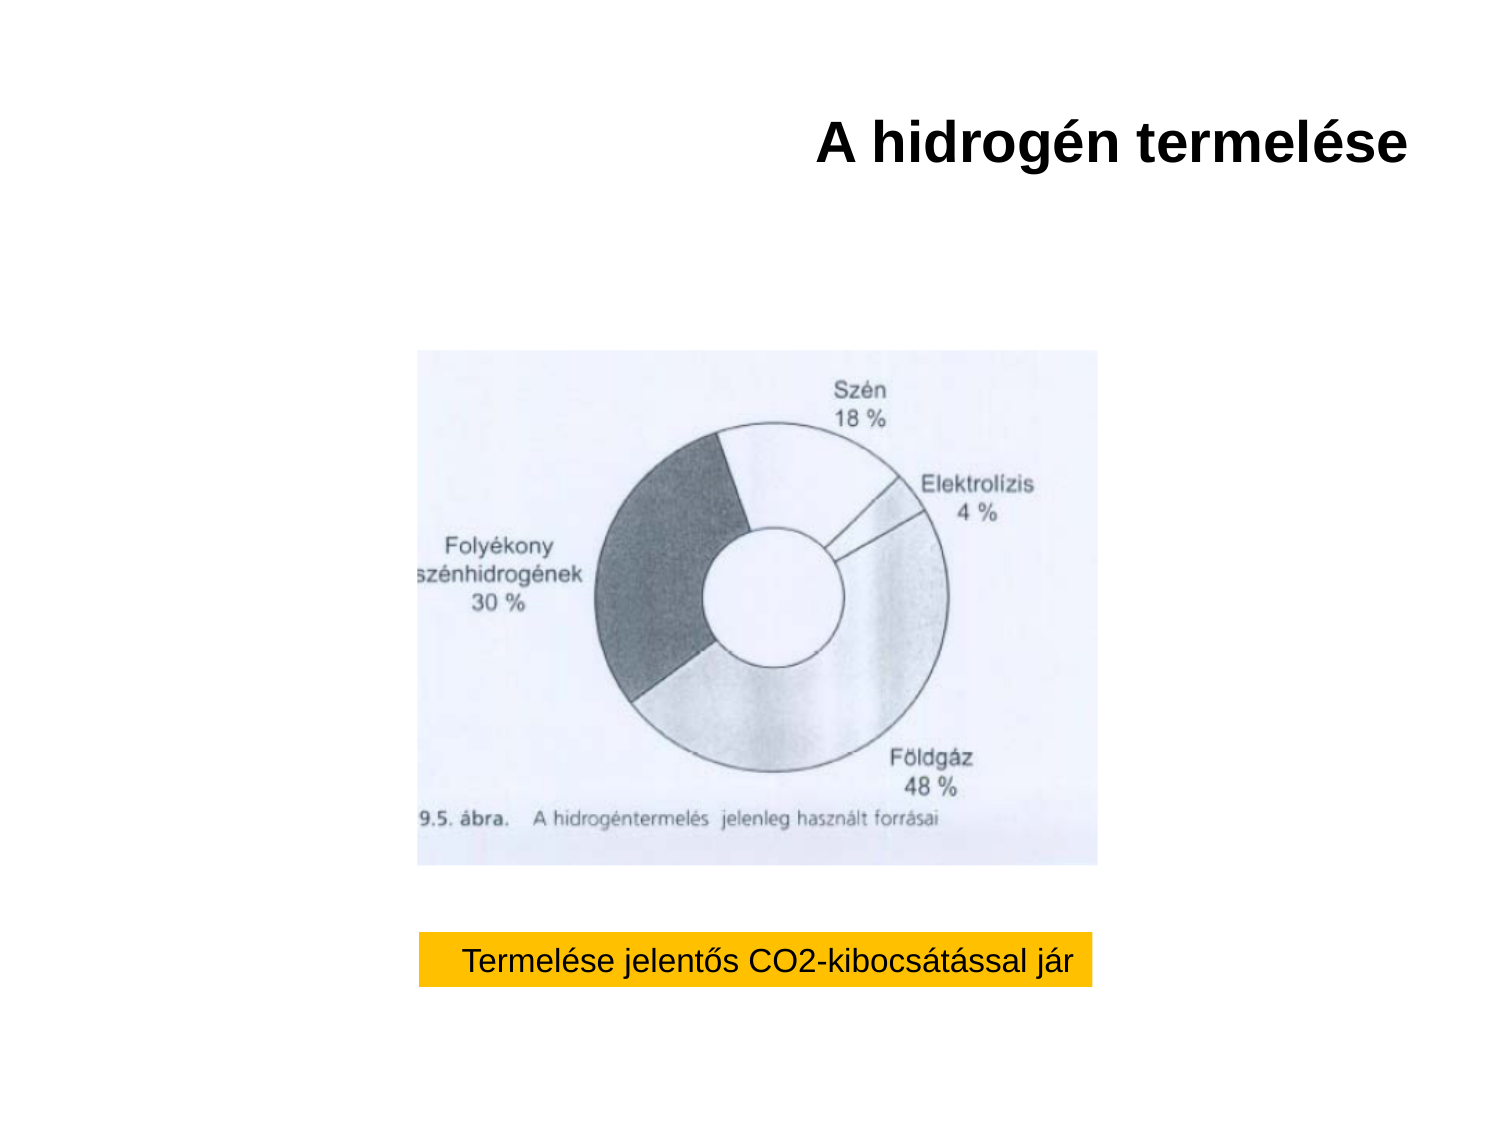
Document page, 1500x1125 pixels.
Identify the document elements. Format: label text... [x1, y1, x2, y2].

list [266, 262, 1259, 1006]
title A hidrogén termelése [75, 45, 1425, 233]
